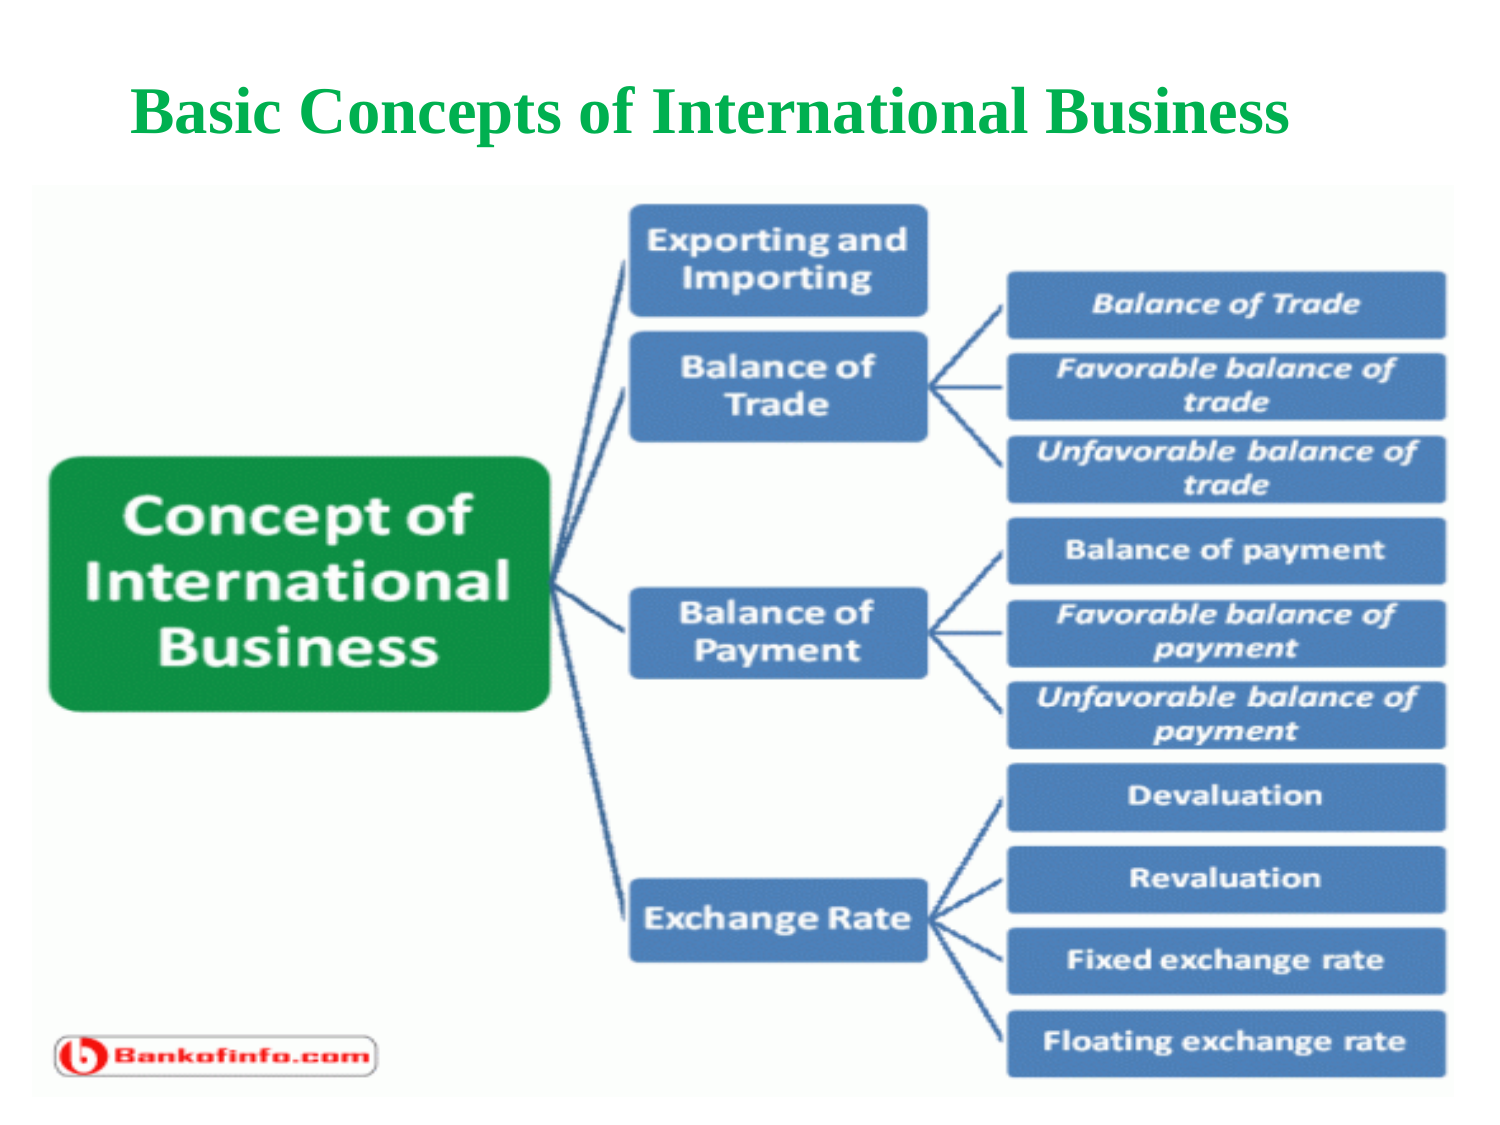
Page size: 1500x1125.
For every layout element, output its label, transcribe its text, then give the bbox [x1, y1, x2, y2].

picture [32, 185, 1454, 1097]
text_box Basic Concepts of International Business [115, 47, 1307, 155]
